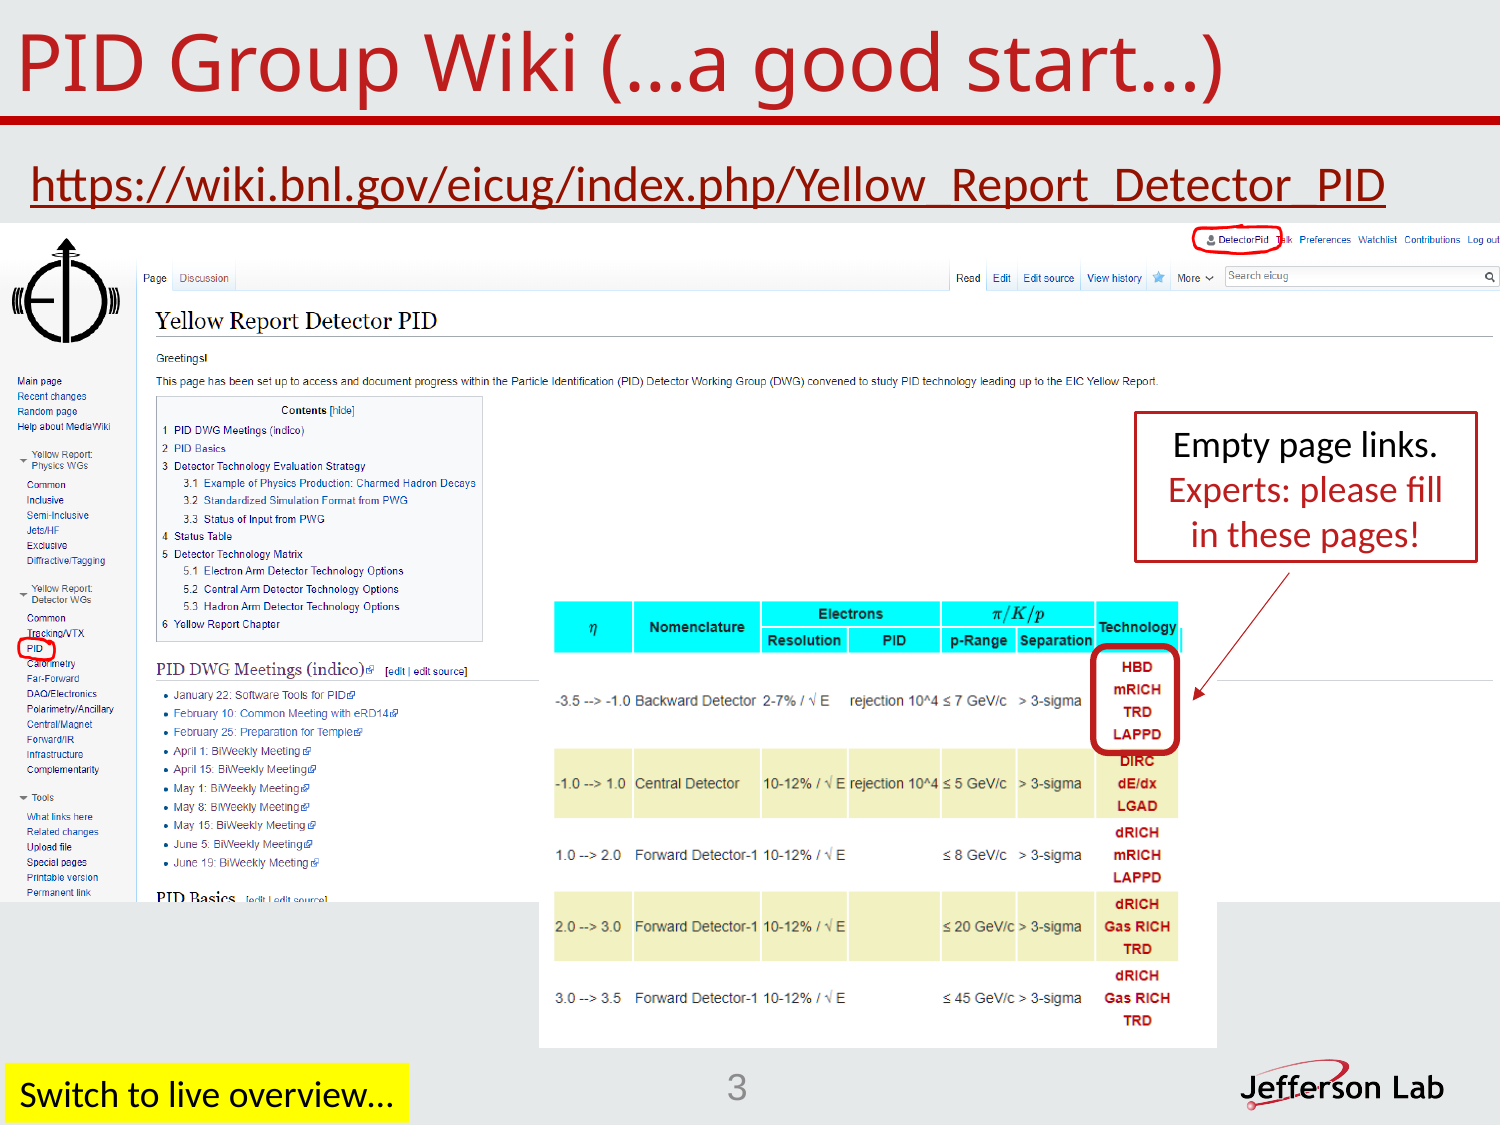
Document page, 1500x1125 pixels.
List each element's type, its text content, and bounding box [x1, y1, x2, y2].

picture [0, 223, 1500, 1048]
slide_number 3 [693, 1060, 782, 1111]
text_box https://wiki.bnl.gov/eicug/index.php/Yellow_Report_Detector_PID [2, 98, 1498, 219]
title PID Group Wiki (…a good start…) [0, 4, 1500, 127]
picture [1238, 1051, 1457, 1122]
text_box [1192, 572, 1290, 701]
text_box Switch to live overview… [4, 1062, 410, 1123]
